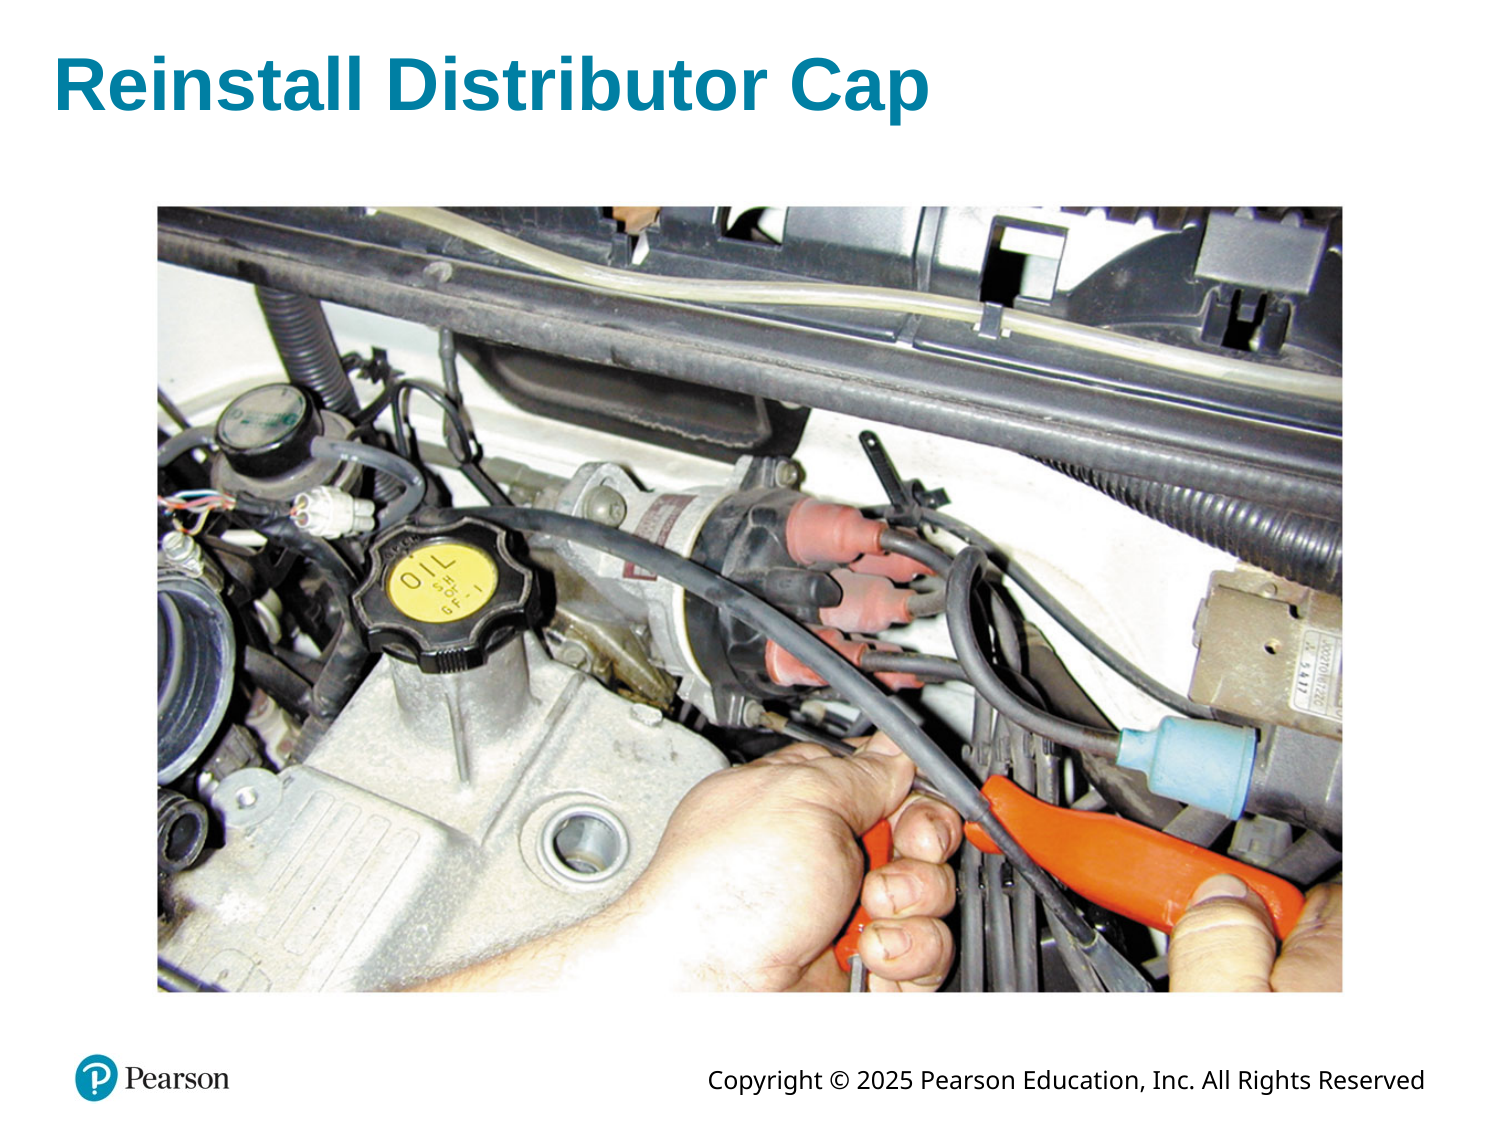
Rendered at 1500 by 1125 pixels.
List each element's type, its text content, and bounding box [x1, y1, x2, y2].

picture [151, 200, 1349, 998]
title Reinstall Distributor Cap [53, 0, 1425, 177]
picture [74, 1053, 230, 1104]
